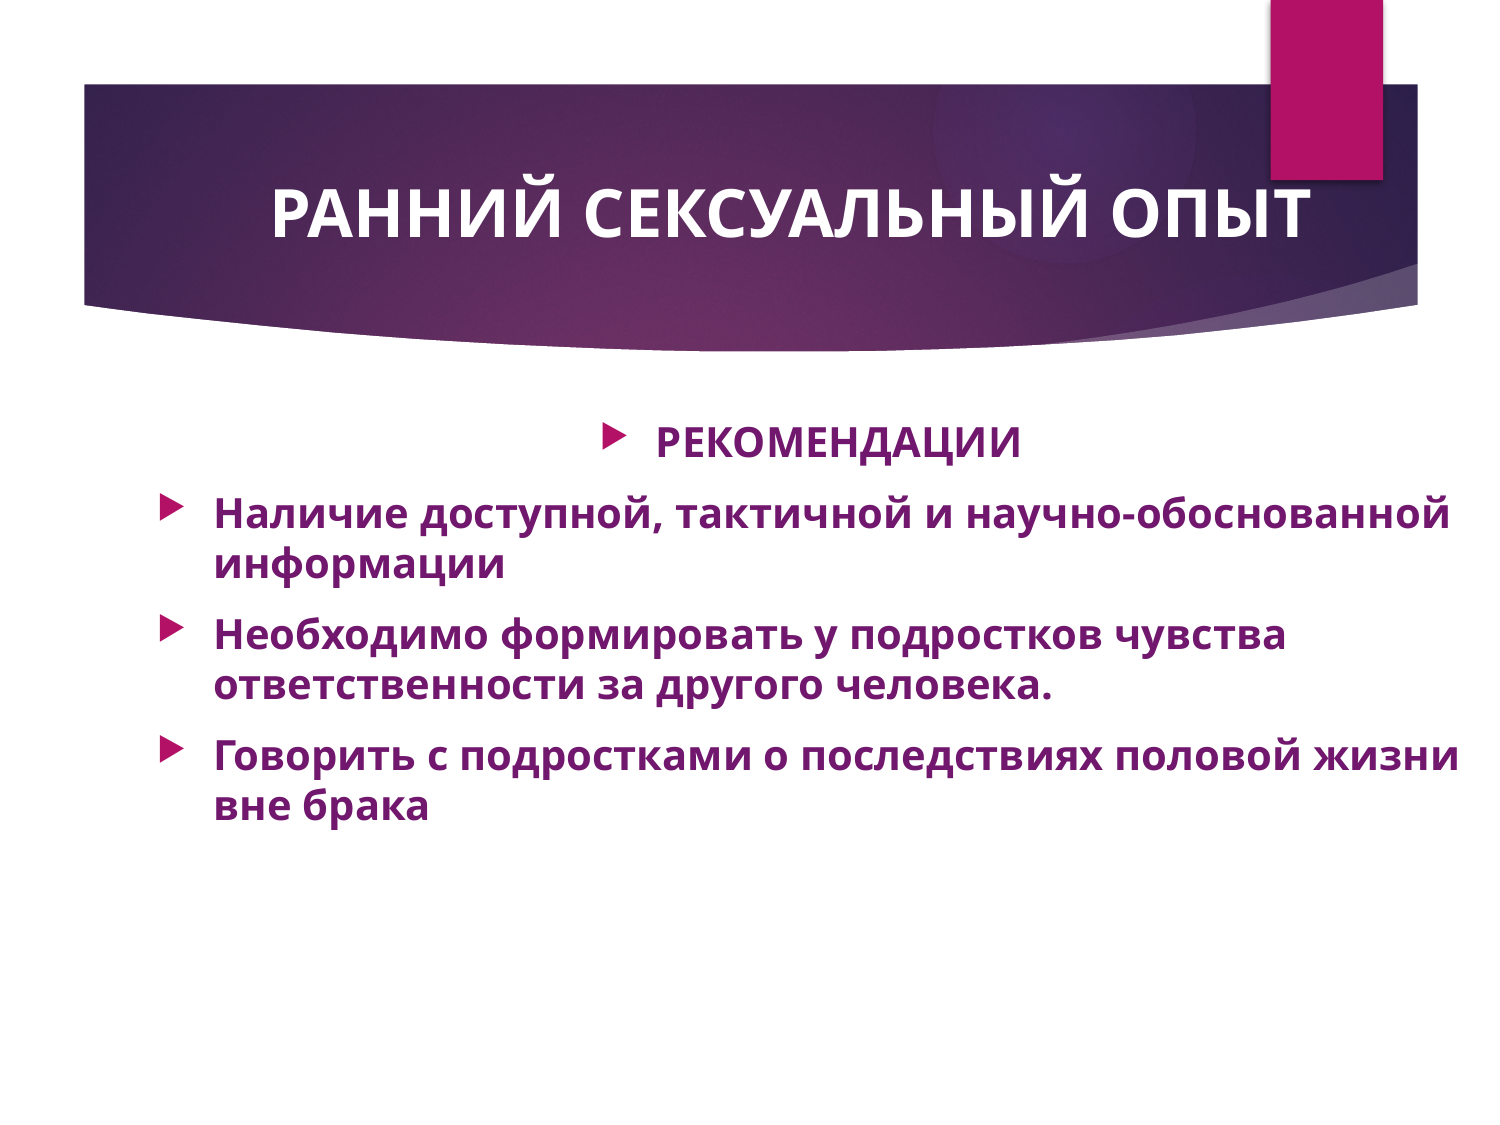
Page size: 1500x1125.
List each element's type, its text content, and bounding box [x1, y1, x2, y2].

title РАННИЙ СЕКСУАЛЬНЫЙ ОПЫТ [142, 152, 1440, 269]
list РЕКОМЕНДАЦИИ Наличие доступной, тактичной и научно-обоснованной информации Необходимо формировать у подростков чувства ответственности за другого человека. Говорить с подростками о последствиях половой жизни вне брака [141, 408, 1481, 988]
